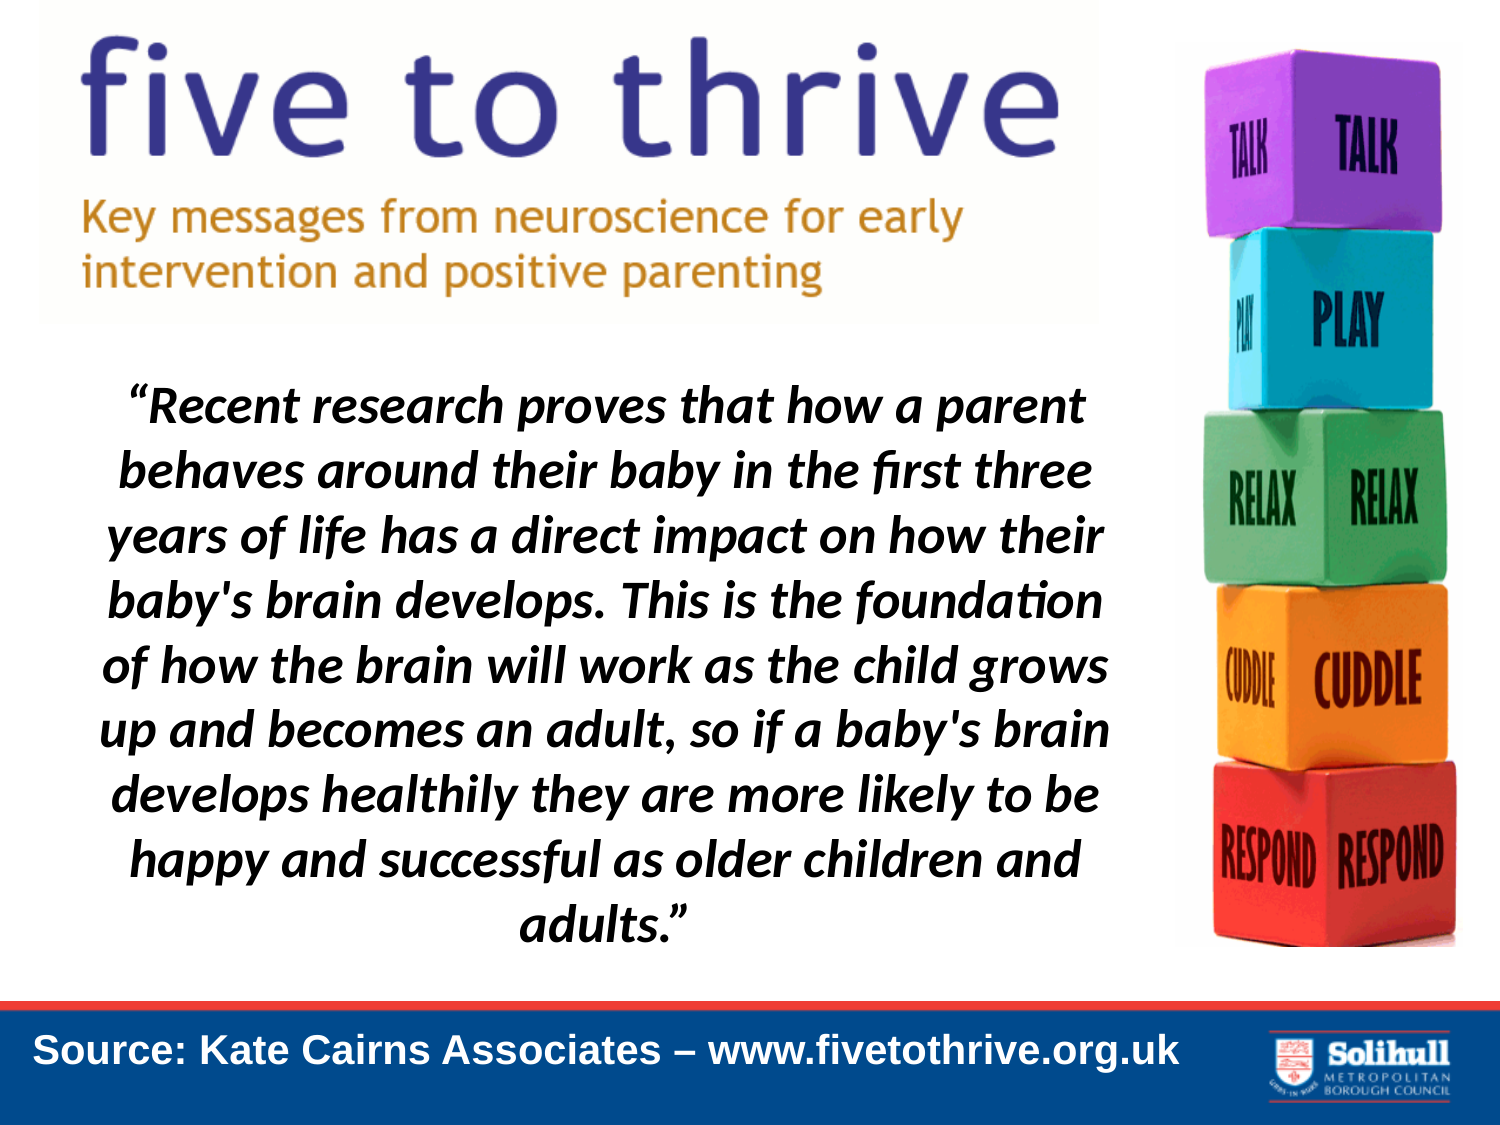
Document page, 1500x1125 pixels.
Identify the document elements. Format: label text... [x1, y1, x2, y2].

text_box “Recent research proves that how a parent behaves around their baby in the first three years of life has a direct impact on how their baby's brain develops. This is the foundation of how the brain will work as the child grows up and becomes an adult, so if a baby's brain develops healthily they are more likely to be happy and successful as older children and adults.” [64, 361, 1149, 962]
picture [39, 0, 1100, 324]
text_box Source: Kate Cairns Associates – www.fivetothrive.org.uk [17, 1015, 1247, 1081]
picture [0, 1001, 1500, 1125]
picture [1174, 42, 1463, 948]
